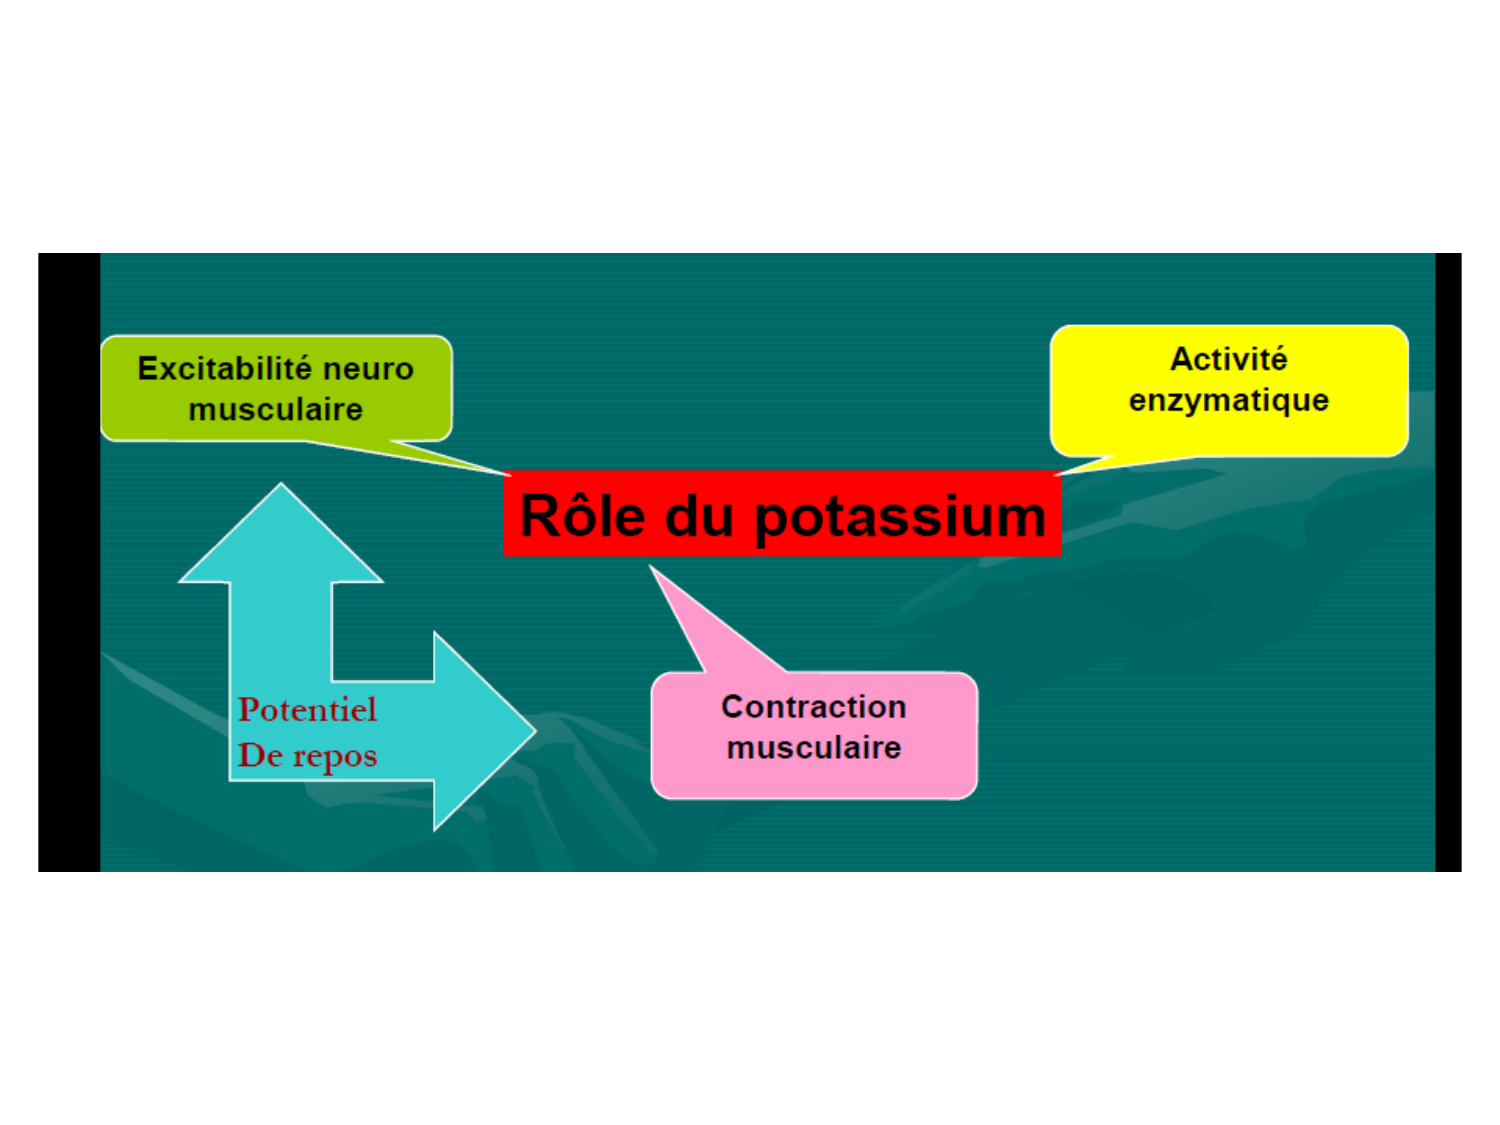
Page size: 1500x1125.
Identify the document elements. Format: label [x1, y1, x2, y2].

picture [37, 253, 1462, 872]
